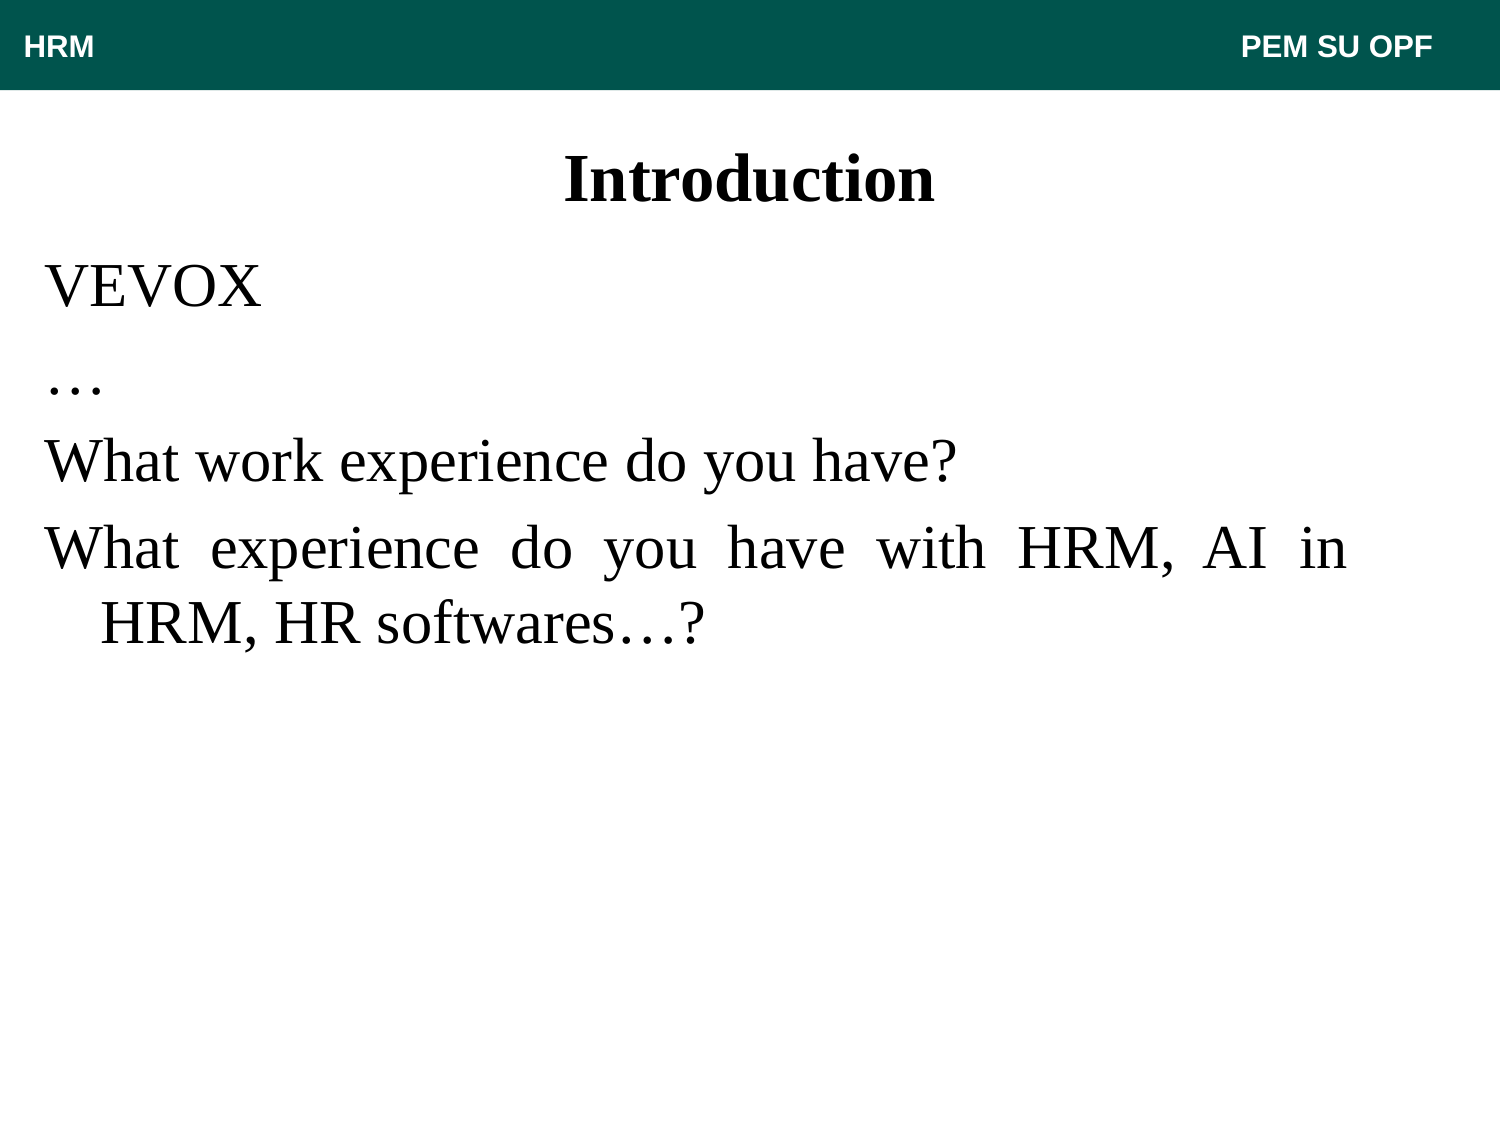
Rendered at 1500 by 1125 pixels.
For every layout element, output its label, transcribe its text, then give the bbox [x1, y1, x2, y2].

title Introduction [111, 113, 1388, 235]
list VEVOX … What work experience do you have? What experience do you have with HRM, AI in HRM, HR softwares…? [29, 236, 1365, 1017]
text_box HRM PEM SU OPF [0, 0, 1500, 92]
